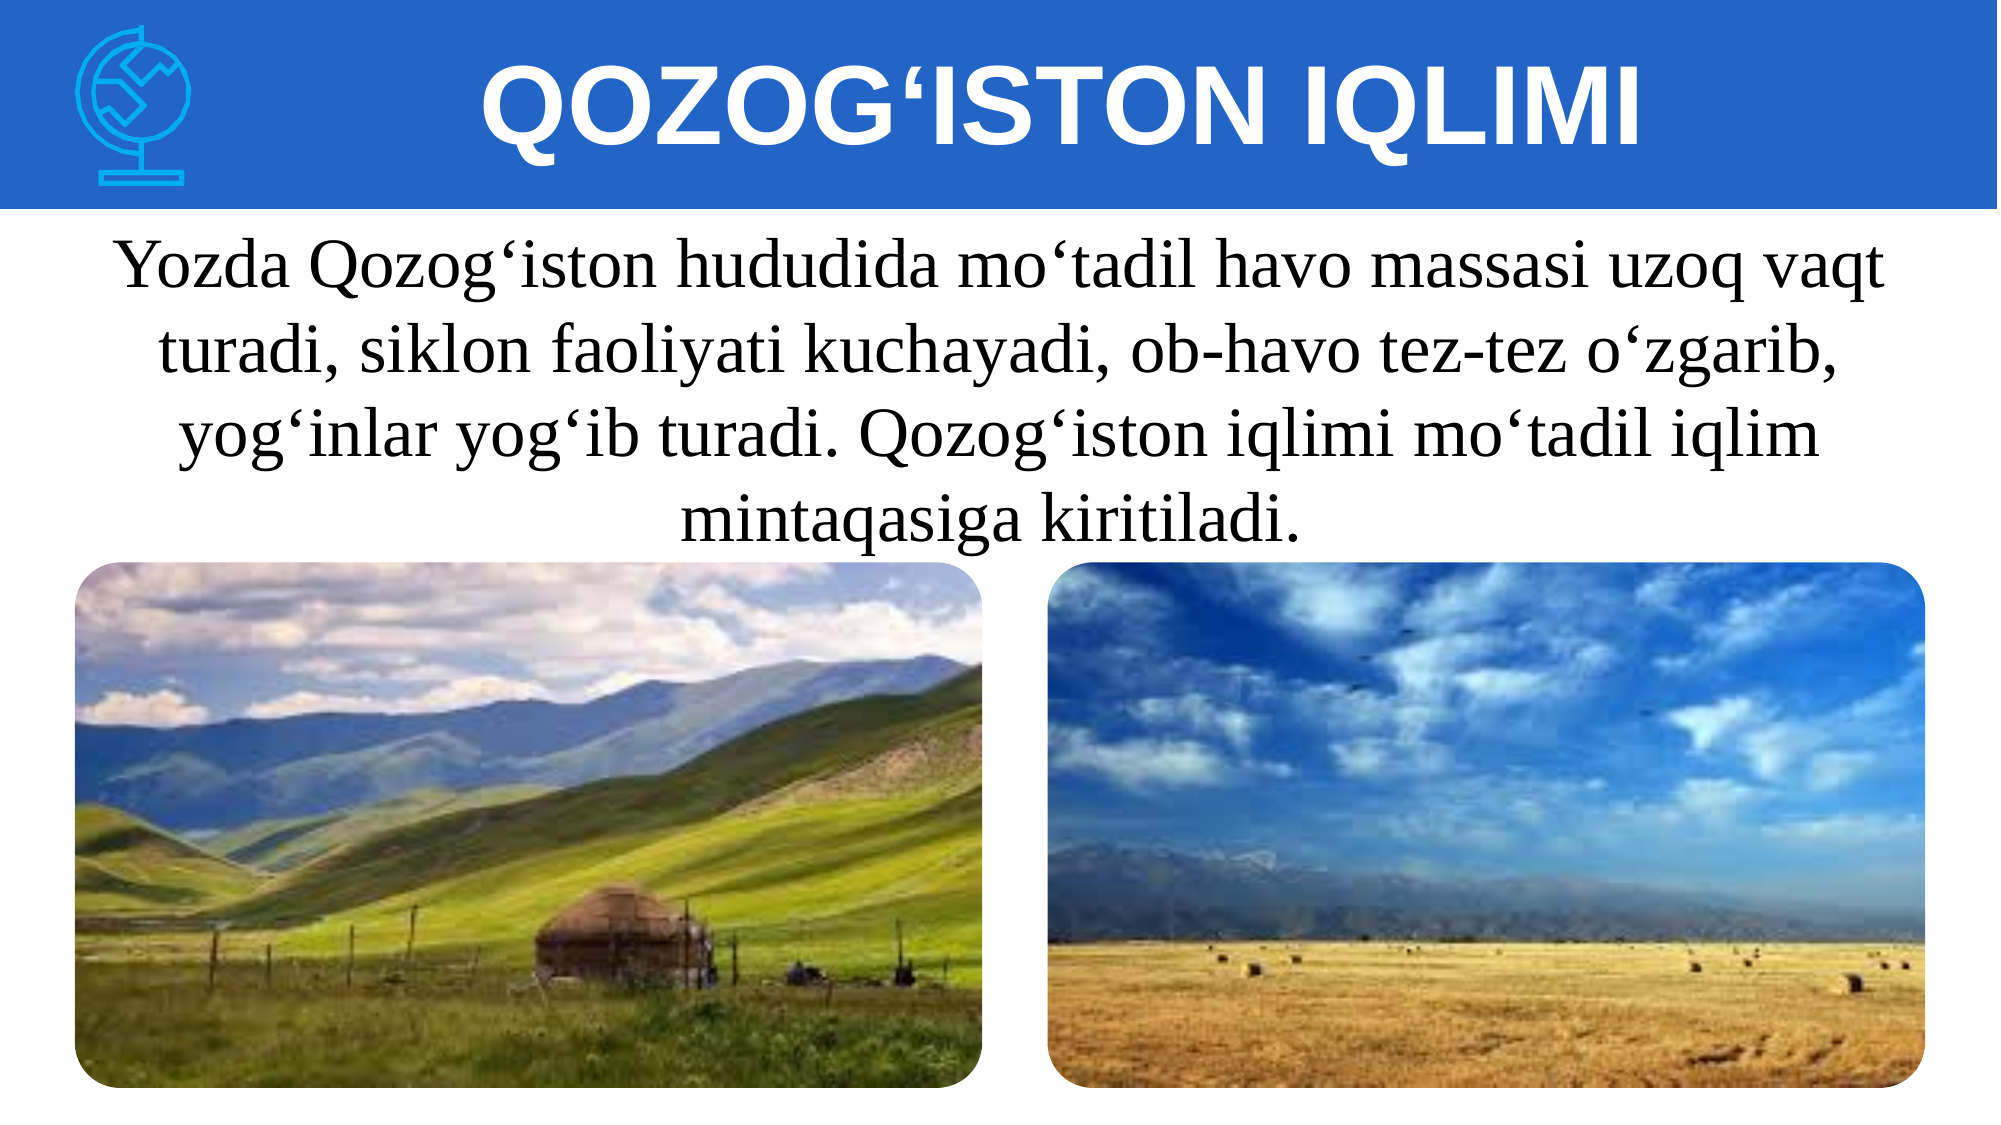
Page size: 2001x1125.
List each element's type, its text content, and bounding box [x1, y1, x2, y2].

text_box [0, 0, 1997, 209]
text_box QOZOG‘ISTON IQLIMI [196, 27, 1926, 168]
picture [1047, 562, 1926, 1088]
text_box [74, 25, 192, 186]
picture [74, 562, 983, 1088]
list Yozda Qozog‘iston hududida mo‘tadil havo massasi uzoq vaqt turadi, siklon faoliyati kuchayadi, ob-havo tez-tez o‘zgarib, yog‘inlar yog‘ib turadi. Qozog‘iston iqlimi mo‘tadil iqlim mintaqasiga kiritiladi. [51, 208, 1950, 1066]
